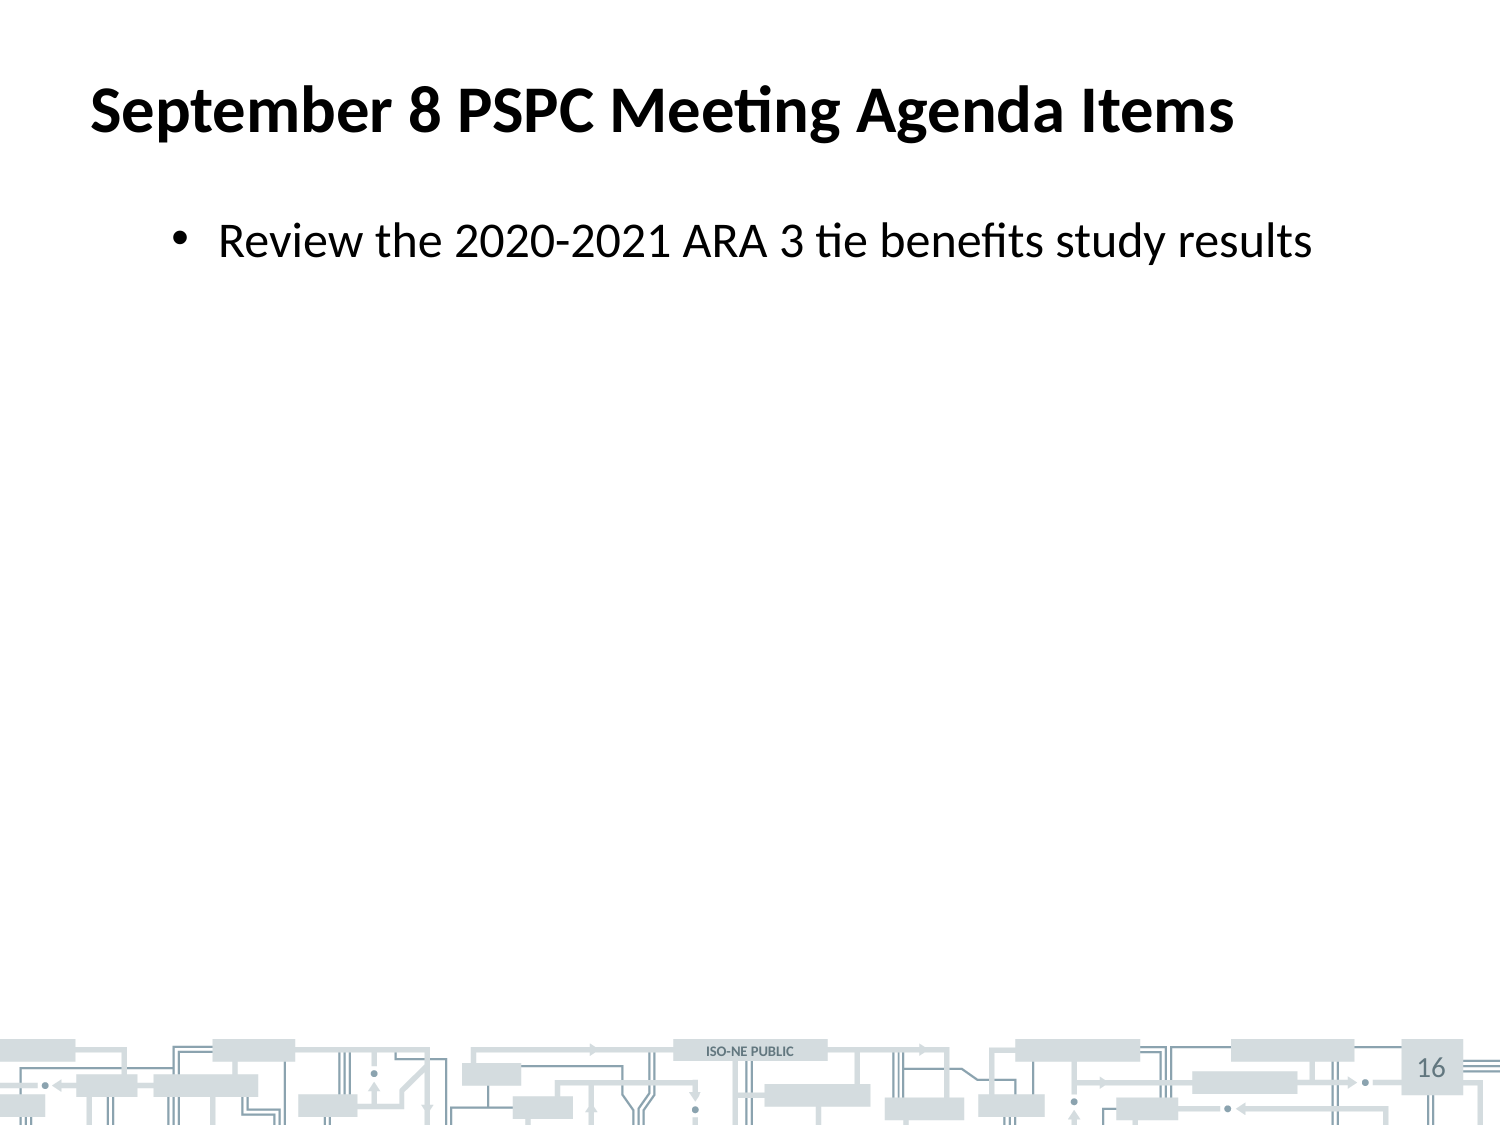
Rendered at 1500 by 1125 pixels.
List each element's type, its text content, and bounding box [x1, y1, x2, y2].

title September 8 PSPC Meeting Agenda Items [75, 12, 1425, 200]
picture [0, 1031, 1500, 1125]
slide_number 16 [1400, 1044, 1463, 1088]
list Review the 2020-2021 ARA 3 tie benefits study results [81, 149, 1432, 700]
